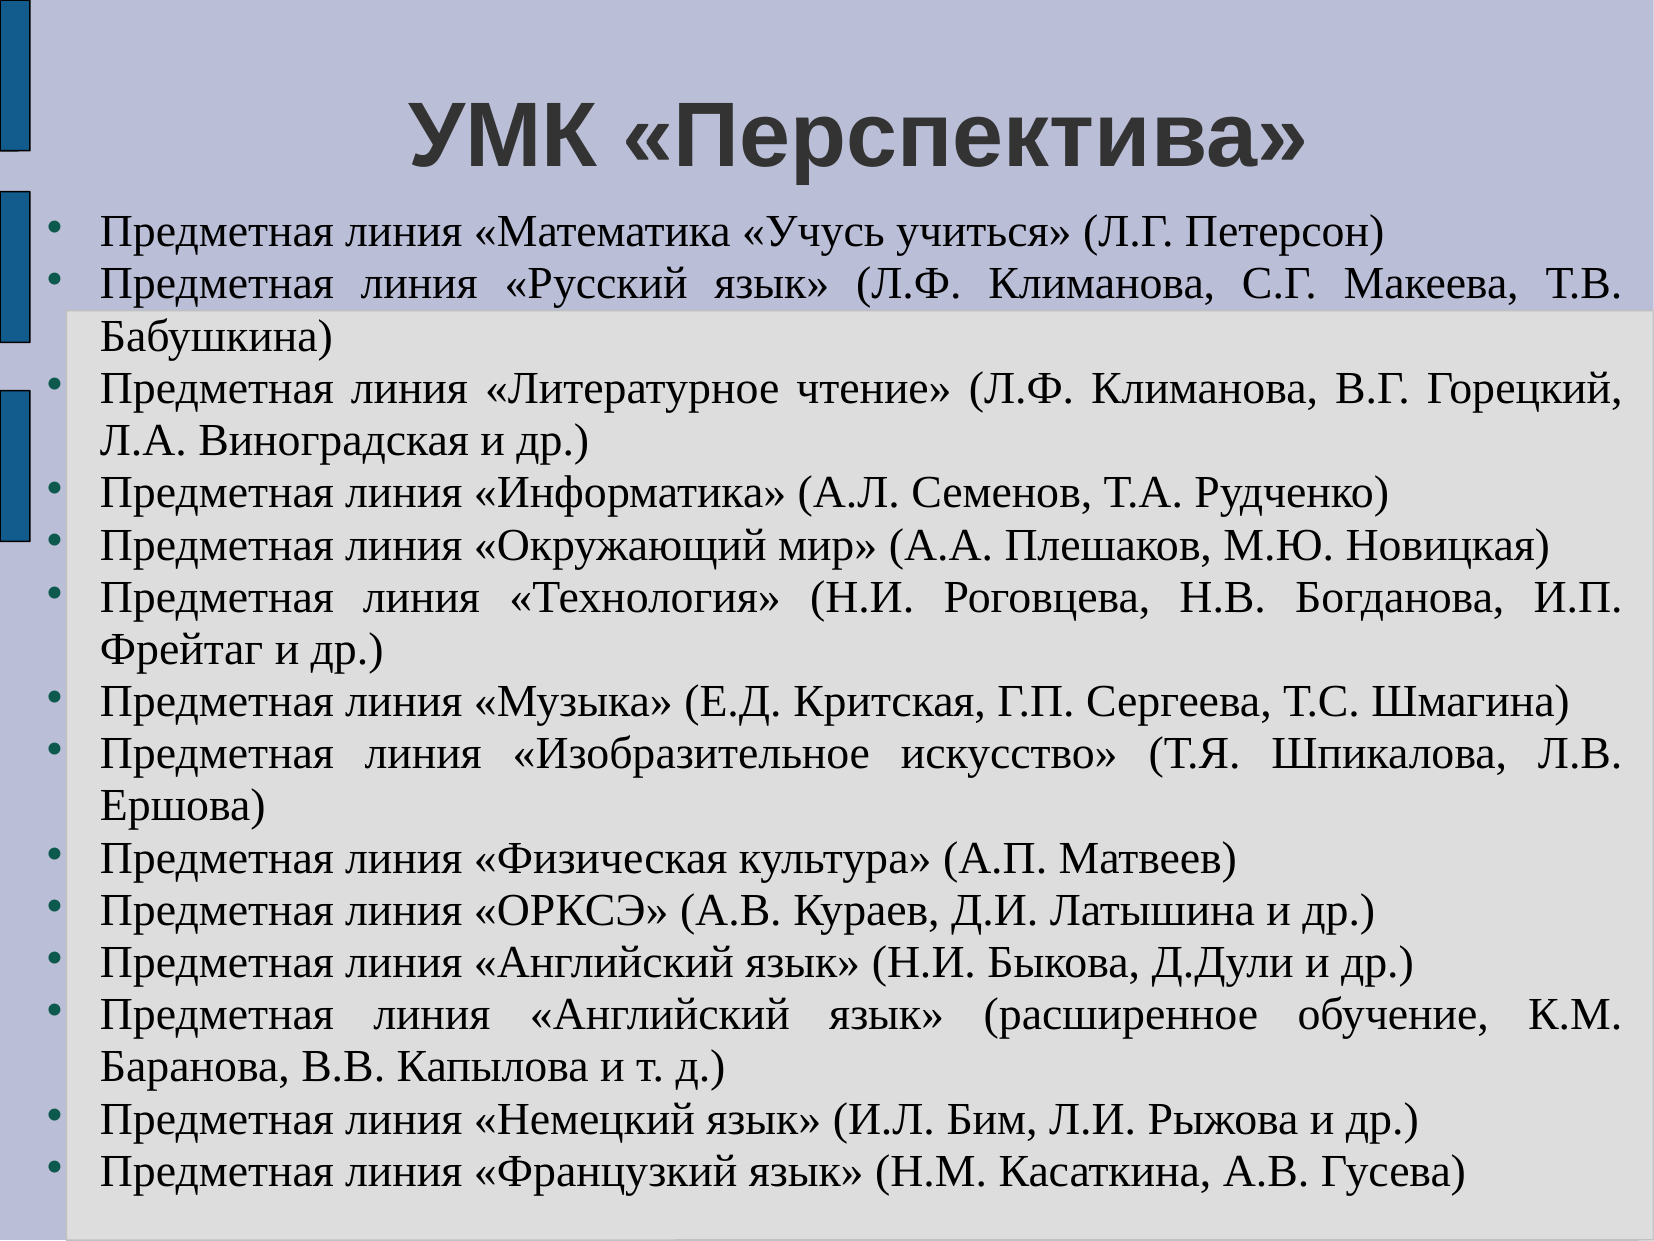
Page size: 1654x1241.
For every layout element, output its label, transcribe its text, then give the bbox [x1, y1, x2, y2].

list Предметная линия «Математика «Учусь учиться» (Л.Г. Петерсон) Предметная линия «Русский язык» (Л.Ф. Климанова, С.Г. Макеева, Т.В. Бабушкина) Предметная линия «Литературное чтение» (Л.Ф. Климанова, В.Г. Горецкий, Л.А. Виноградская и др.) Предметная линия «Информатика» (А.Л. Семенов, Т.А. Рудченко) Предметная линия «Окружающий мир» (А.А. Плешаков, М.Ю. Новицкая) Предметная линия «Технология» (Н.И. Роговцева, Н.В. Богданова, И.П. Фрейтаг и др.) Предметная линия «Музыка» (Е.Д. Критская, Г.П. Сергеева, Т.С. Шмагина) Предметная линия «Изобразительное искусство» (Т.Я. Шпикалова, Л.В. Ершова) Предметная линия «Физическая культура» (А.П. Матвеев) Предметная линия «ОРКСЭ» (А.В. Кураев, Д.И. Латышина и др.) Предметная линия «Английский язык» (Н.И. Быкова, Д.Дули и др.) Предметная линия «Английский язык» (расширенное обучение, К.М. Баранова, В.В. Капылова и т. д.) Предметная линия «Немецкий язык» (И.Л. Бим, Л.И. Рыжова и др.) Предметная линия «Французкий язык» (Н.М. Касаткина, А.В. Гусева) [29, 147, 1625, 1211]
title УМК «Перспектива» [152, 29, 1566, 147]
